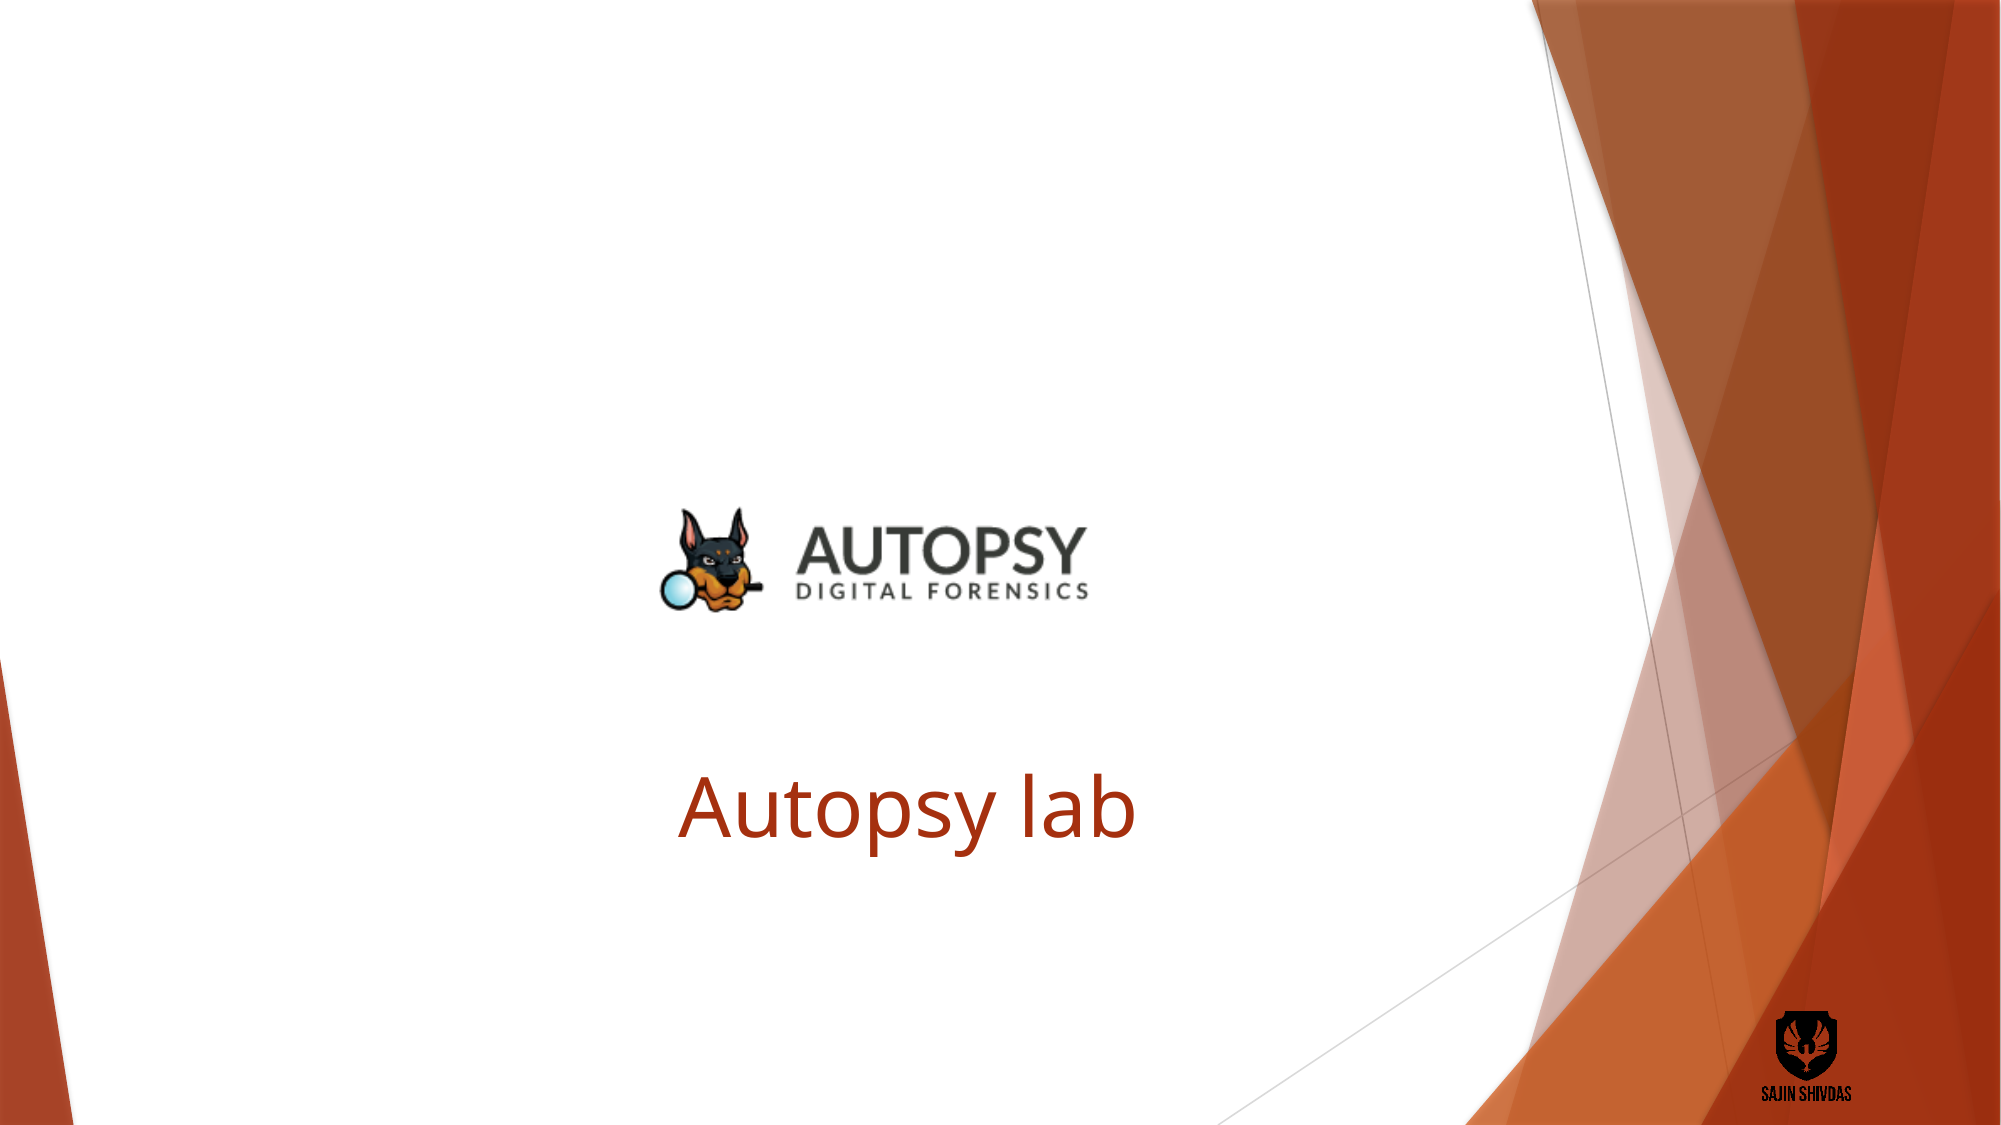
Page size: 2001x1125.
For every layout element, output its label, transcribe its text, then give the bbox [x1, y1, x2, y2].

picture [648, 492, 1117, 633]
picture [1751, 1001, 1864, 1113]
title Autopsy lab [663, 562, 1157, 863]
